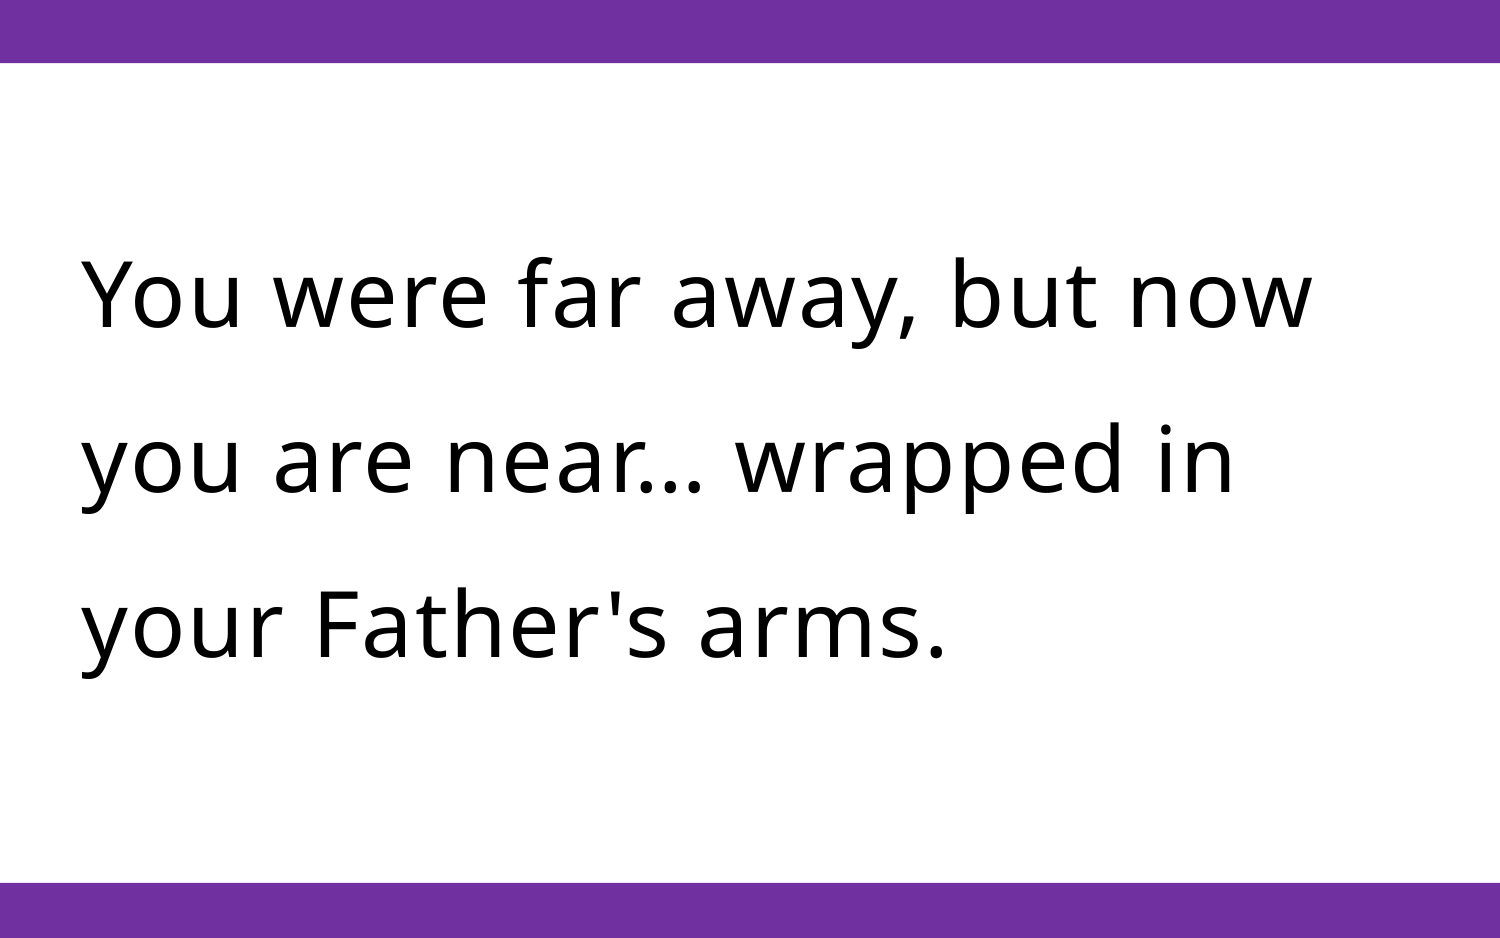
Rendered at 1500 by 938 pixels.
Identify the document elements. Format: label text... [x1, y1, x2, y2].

text_box [0, 0, 1500, 64]
text_box [0, 882, 1500, 938]
list You were far away, but now you are near… wrapped in your Father's arms. [66, 173, 1445, 882]
